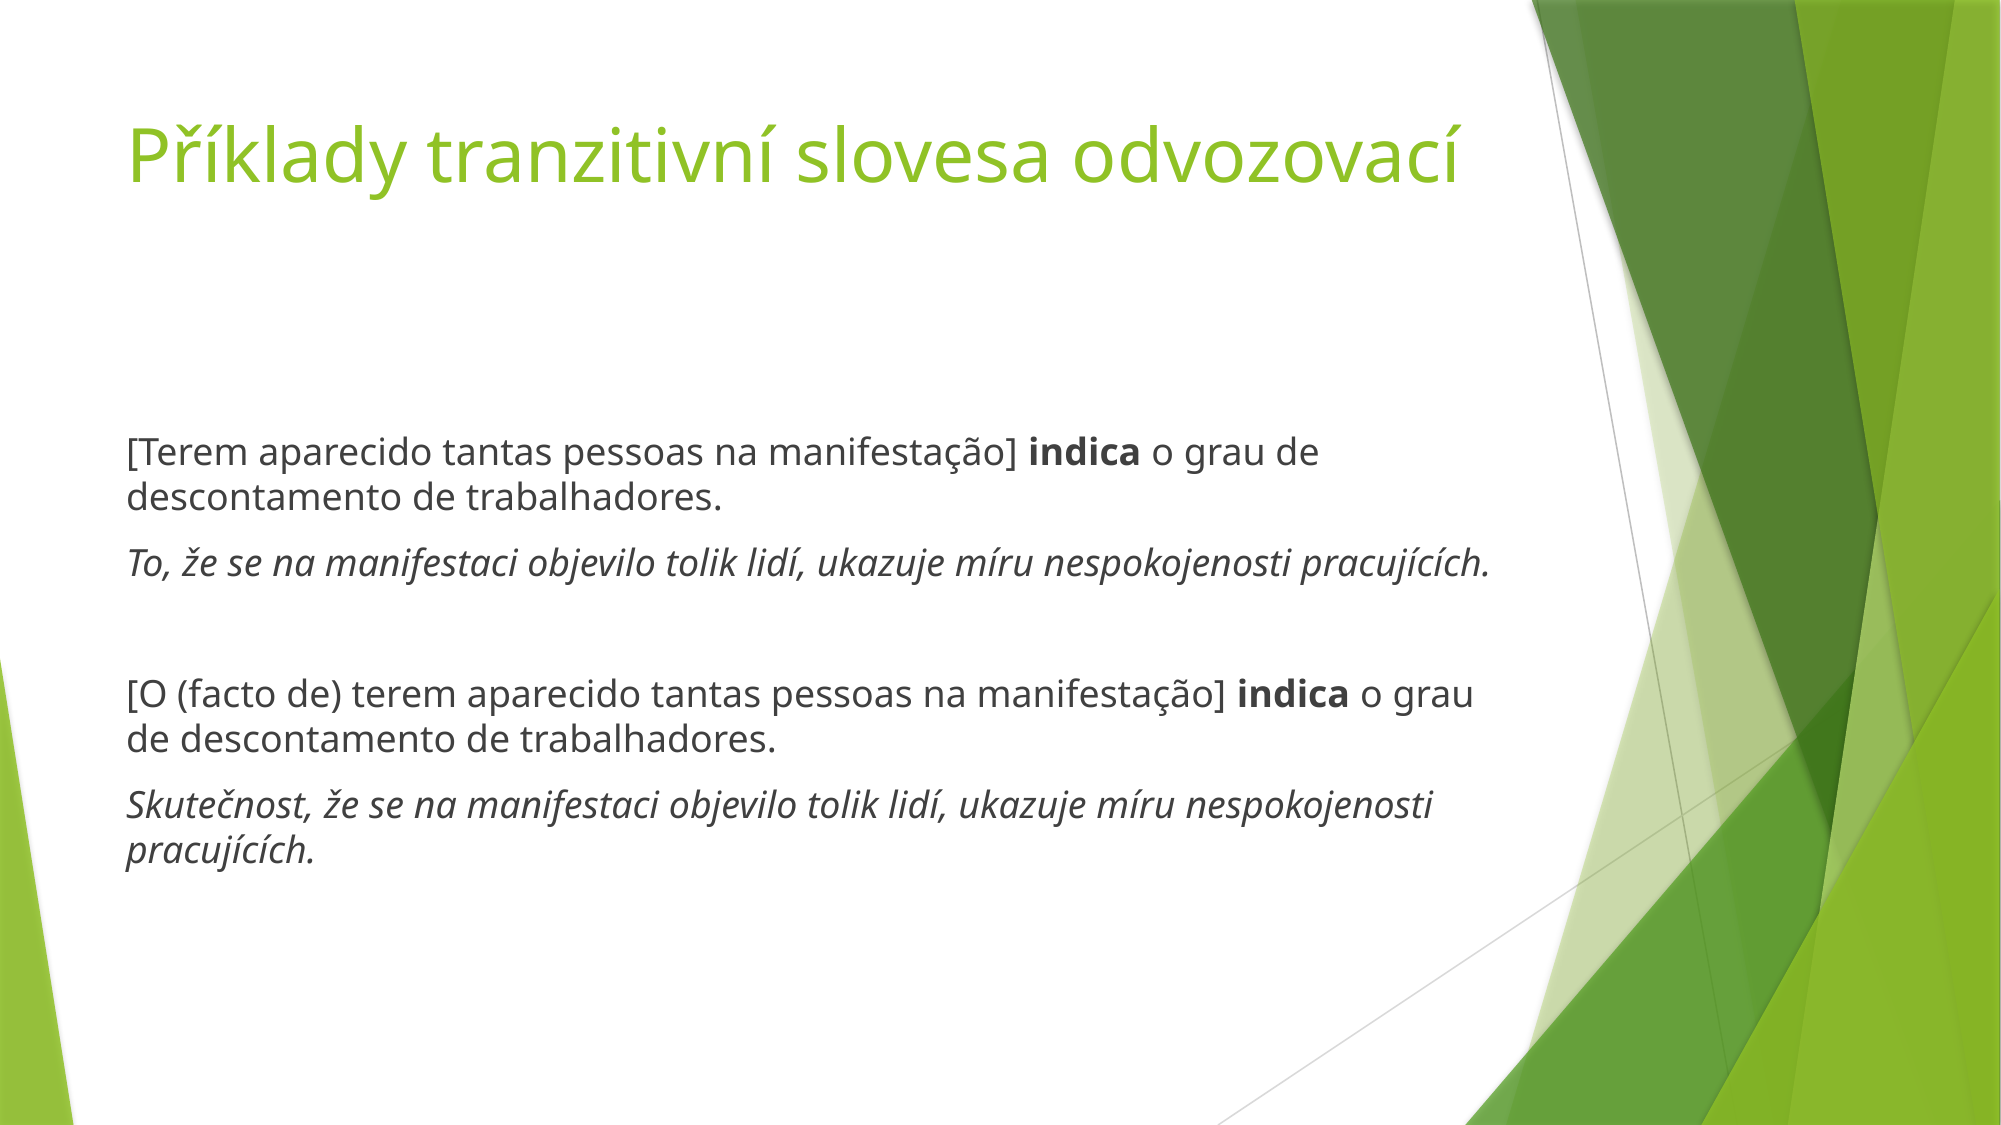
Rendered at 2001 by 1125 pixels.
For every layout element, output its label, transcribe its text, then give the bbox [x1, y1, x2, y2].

title Příklady tranzitivní slovesa odvozovací [111, 99, 1522, 317]
list [Terem aparecido tantas pessoas na manifestação] indica o grau de descontamento de trabalhadores. To, že se na manifestaci objevilo tolik lidí, ukazuje míru nespokojenosti pracujících. [O (facto de) terem aparecido tantas pessoas na manifestação] indica o grau de descontamento de trabalhadores. Skutečnost, že se na manifestaci objevilo tolik lidí, ukazuje míru nespokojenosti pracujících. [111, 354, 1522, 992]
